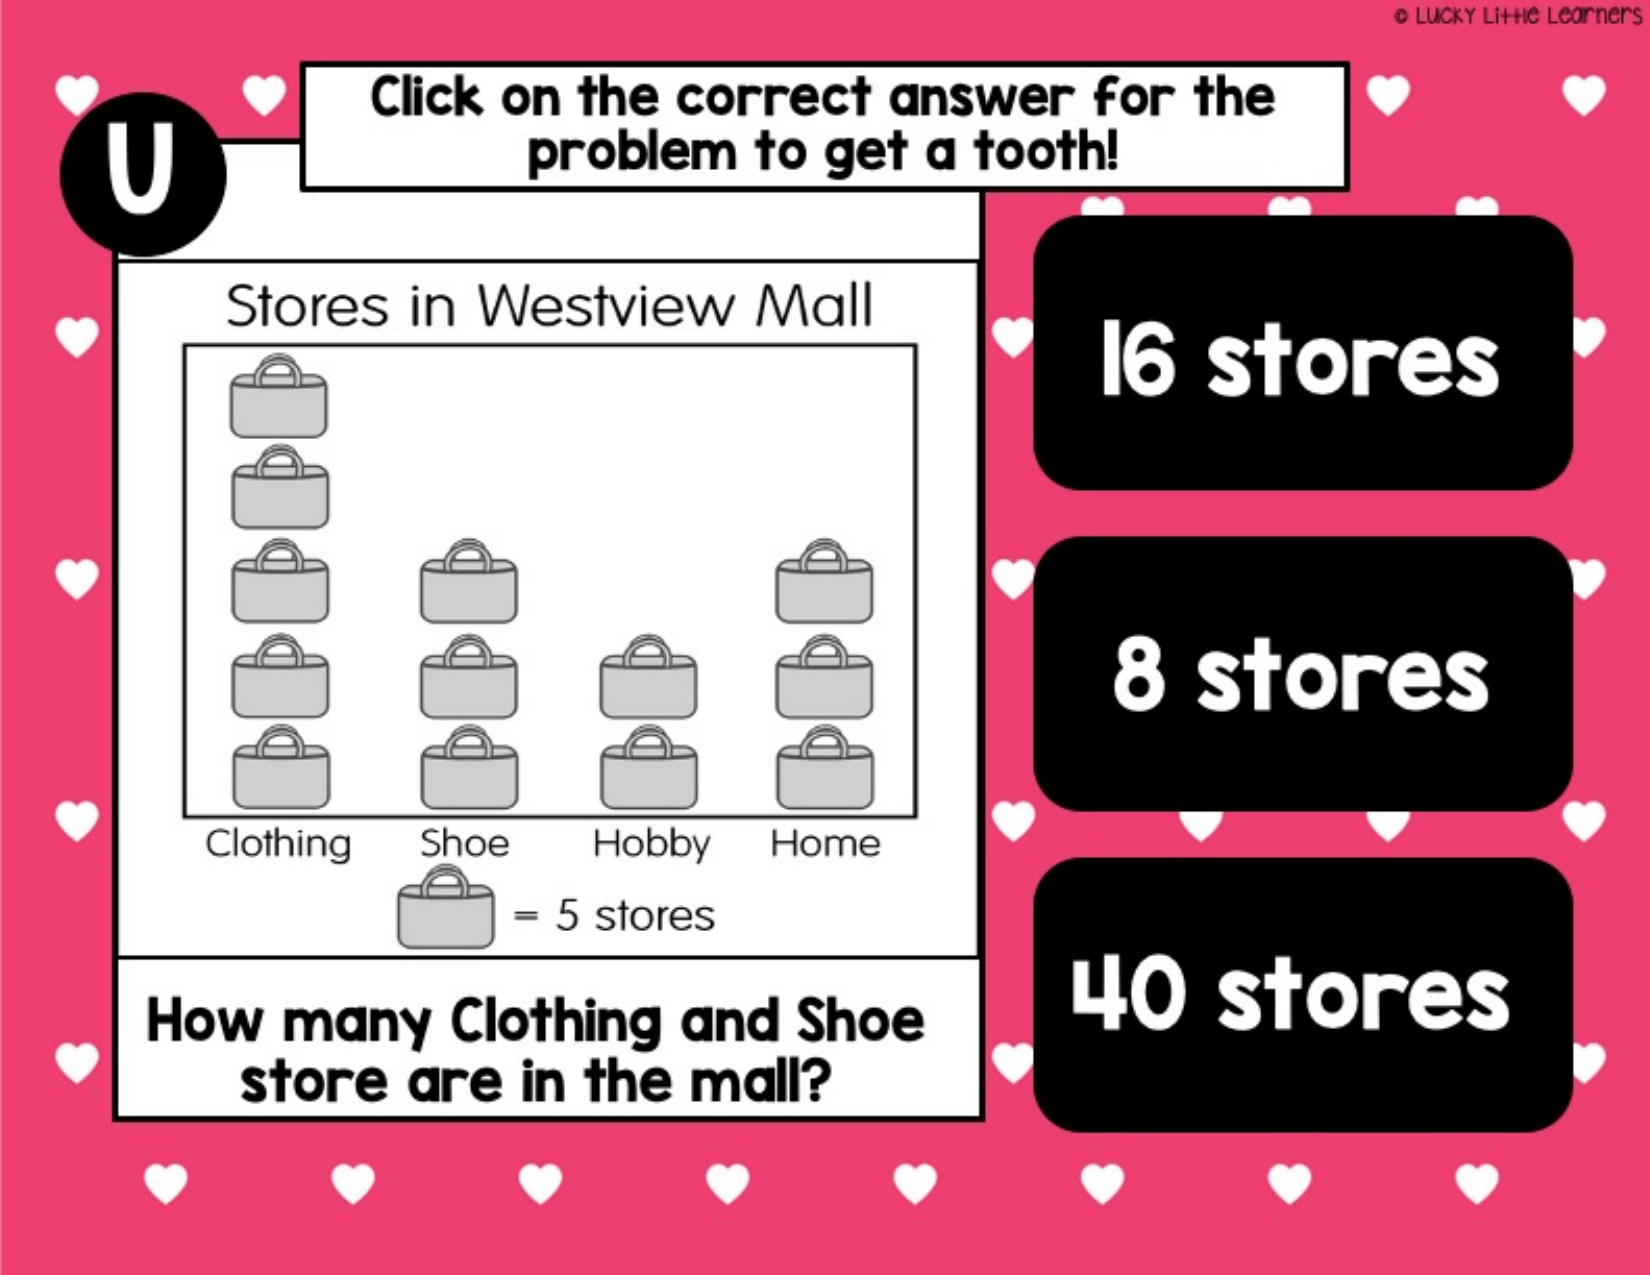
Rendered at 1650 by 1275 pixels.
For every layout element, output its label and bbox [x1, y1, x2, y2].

text_box [1047, 531, 1564, 810]
text_box [0, 0, 1648, 1275]
text_box [1047, 852, 1564, 1132]
text_box [1047, 209, 1564, 488]
